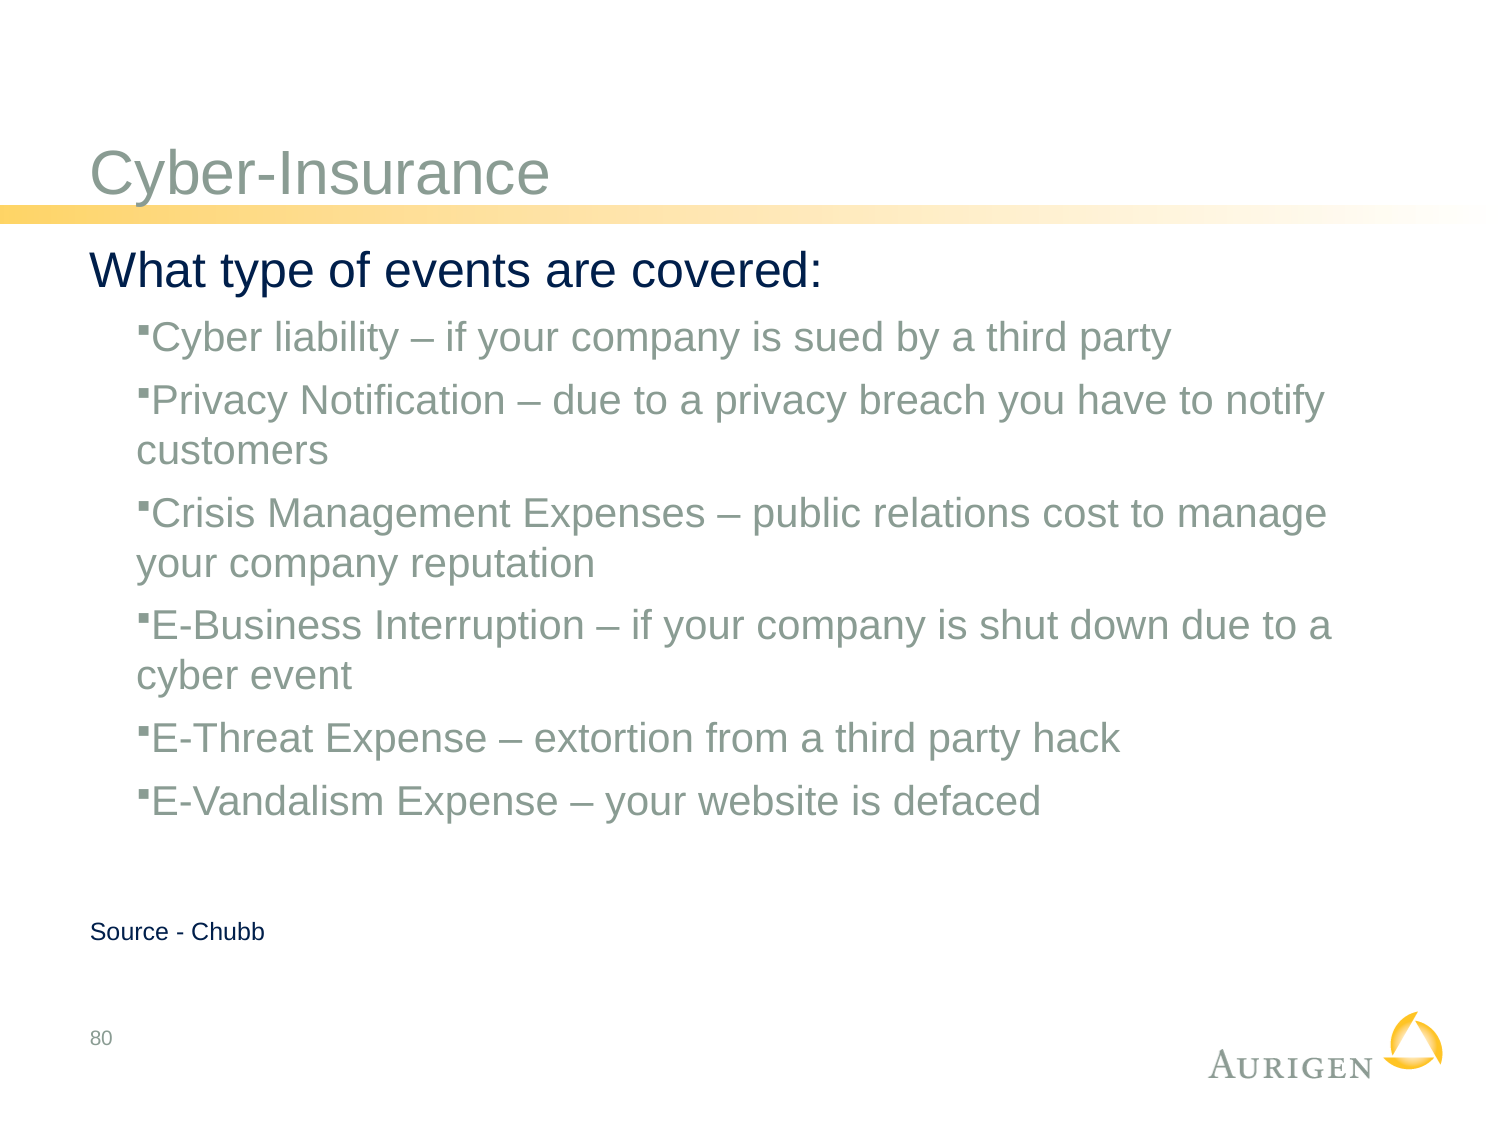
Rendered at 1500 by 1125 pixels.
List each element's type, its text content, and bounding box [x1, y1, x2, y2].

list What type of events are covered: Cyber liability – if your company is sued by a third party Privacy Notification – due to a privacy breach you have to notify customers Crisis Management Expenses – public relations cost to manage your company reputation E-Business Interruption – if your company is shut down due to a cyber event E-Threat Expense – extortion from a third party hack E-Vandalism Expense – your website is defaced Source - Chubb [89, 237, 1413, 1000]
title Cyber-Insurance [89, 44, 1415, 208]
picture [0, 1002, 1500, 1125]
picture [0, 205, 1500, 224]
